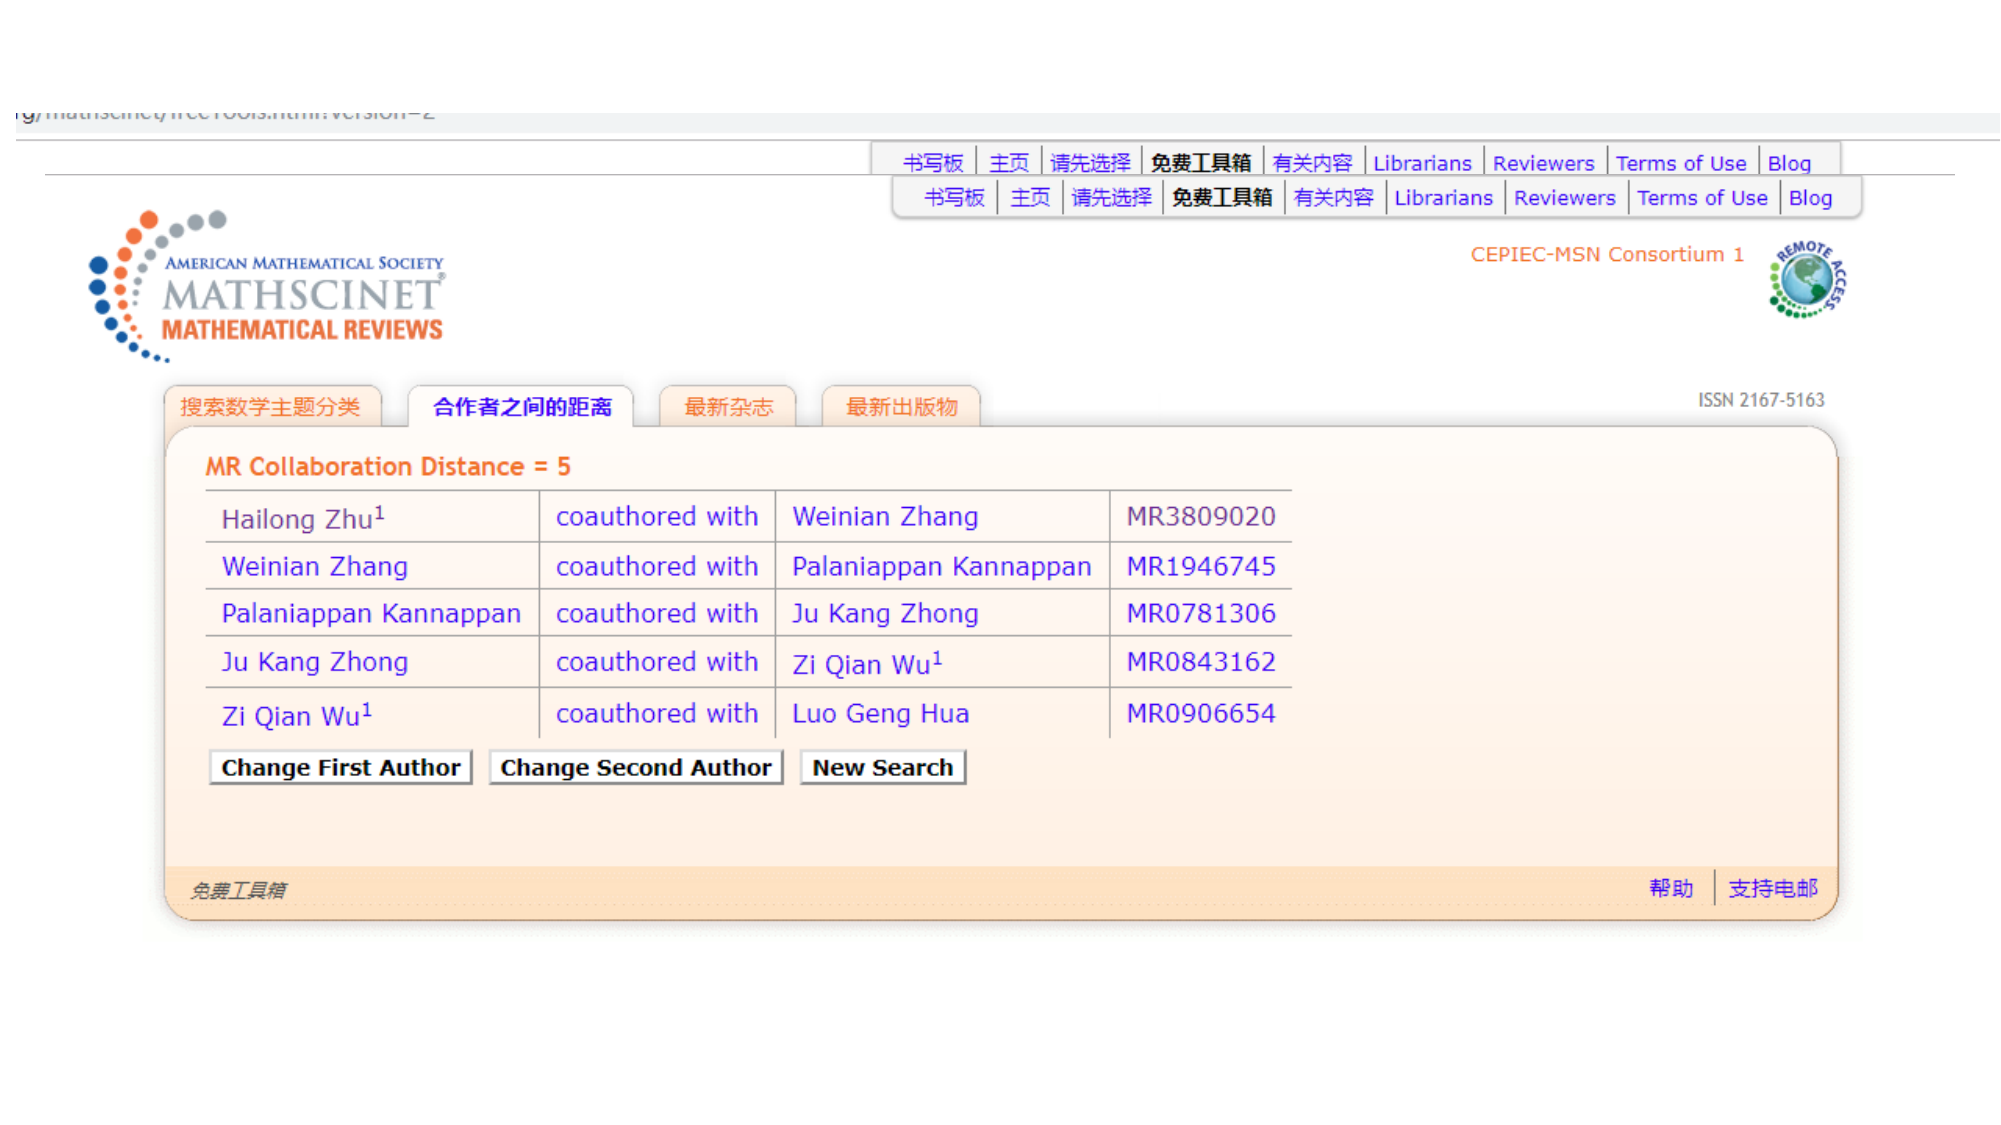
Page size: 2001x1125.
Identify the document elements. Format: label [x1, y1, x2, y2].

picture [15, 113, 2001, 951]
